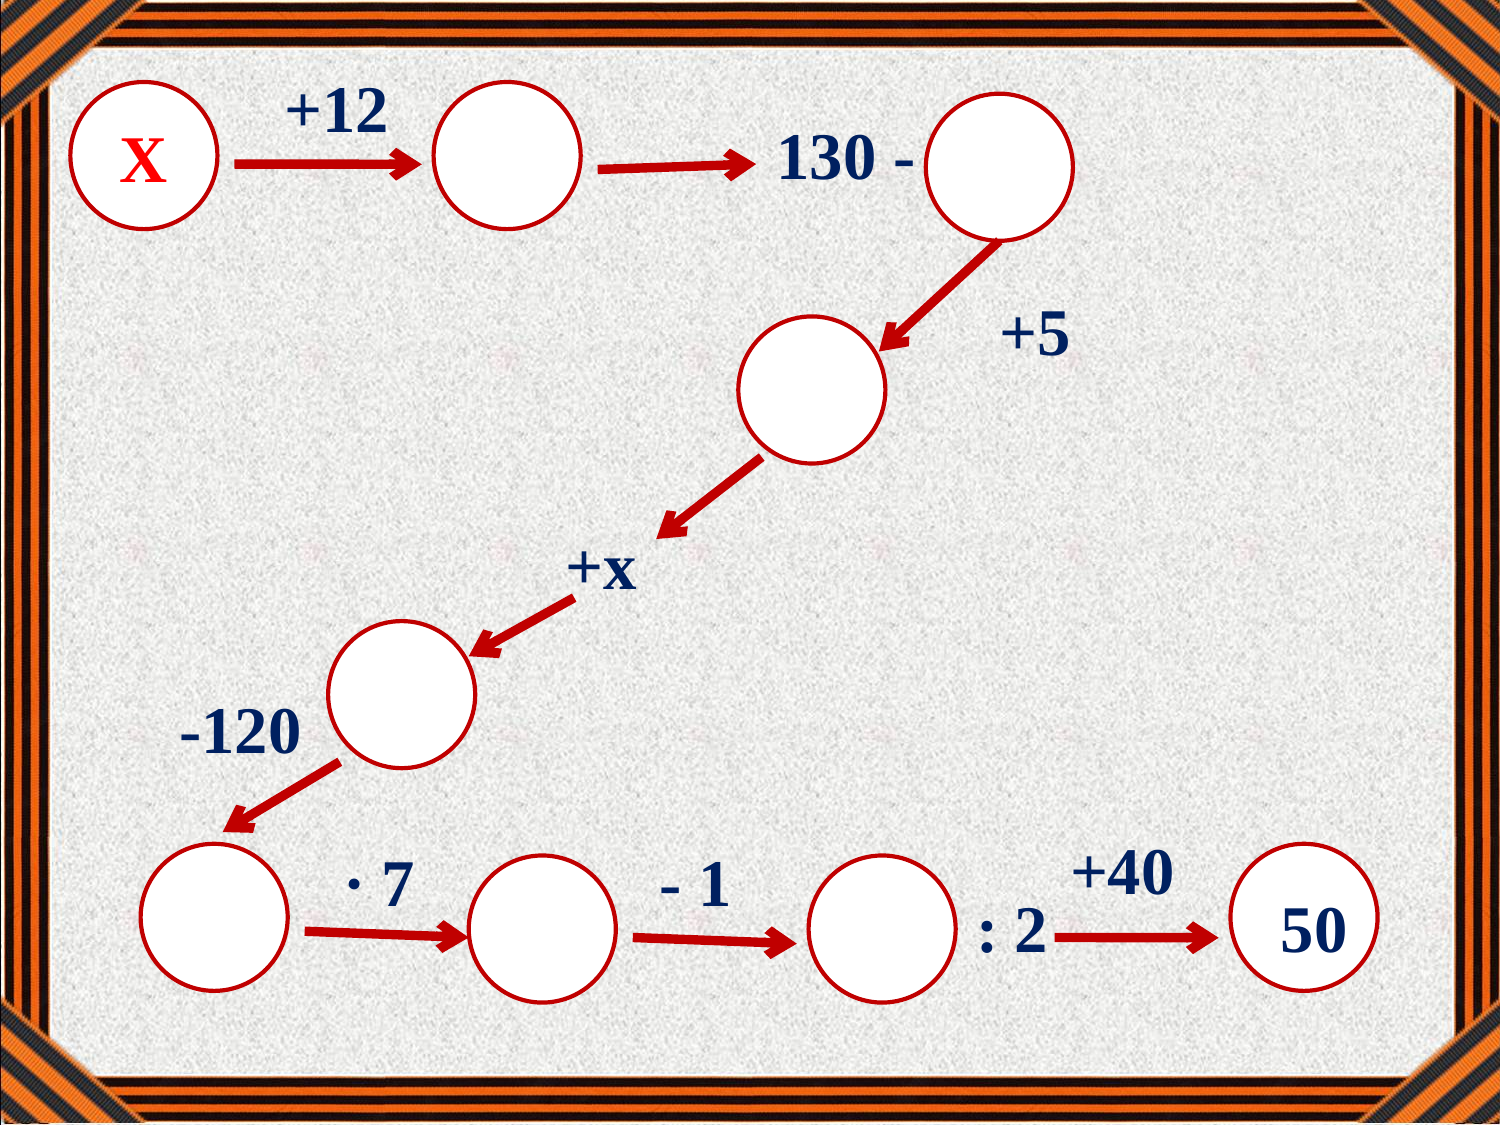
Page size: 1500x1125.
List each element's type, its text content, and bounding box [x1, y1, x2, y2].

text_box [222, 761, 340, 833]
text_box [597, 163, 757, 170]
picture [0, 0, 1500, 1125]
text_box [632, 937, 798, 944]
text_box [655, 456, 762, 540]
text_box - 1 [644, 831, 748, 927]
text_box +12 [269, 58, 405, 154]
text_box [736, 314, 888, 466]
text_box 50 [1266, 878, 1363, 974]
text_box [806, 853, 958, 1005]
text_box [923, 91, 1076, 243]
text_box [466, 853, 618, 1005]
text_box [304, 930, 469, 938]
text_box [431, 79, 583, 232]
text_box [138, 841, 290, 993]
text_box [883, 235, 995, 357]
text_box : 2 [961, 878, 1064, 974]
text_box [1228, 841, 1380, 993]
text_box Х [68, 79, 220, 232]
text_box -120 [164, 679, 318, 775]
text_box · 7 [328, 831, 431, 927]
text_box 130 - [761, 105, 938, 201]
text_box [468, 597, 575, 657]
text_box +х [550, 515, 727, 611]
text_box +5 [984, 281, 1087, 376]
text_box [326, 618, 478, 771]
text_box +40 [1055, 820, 1190, 915]
